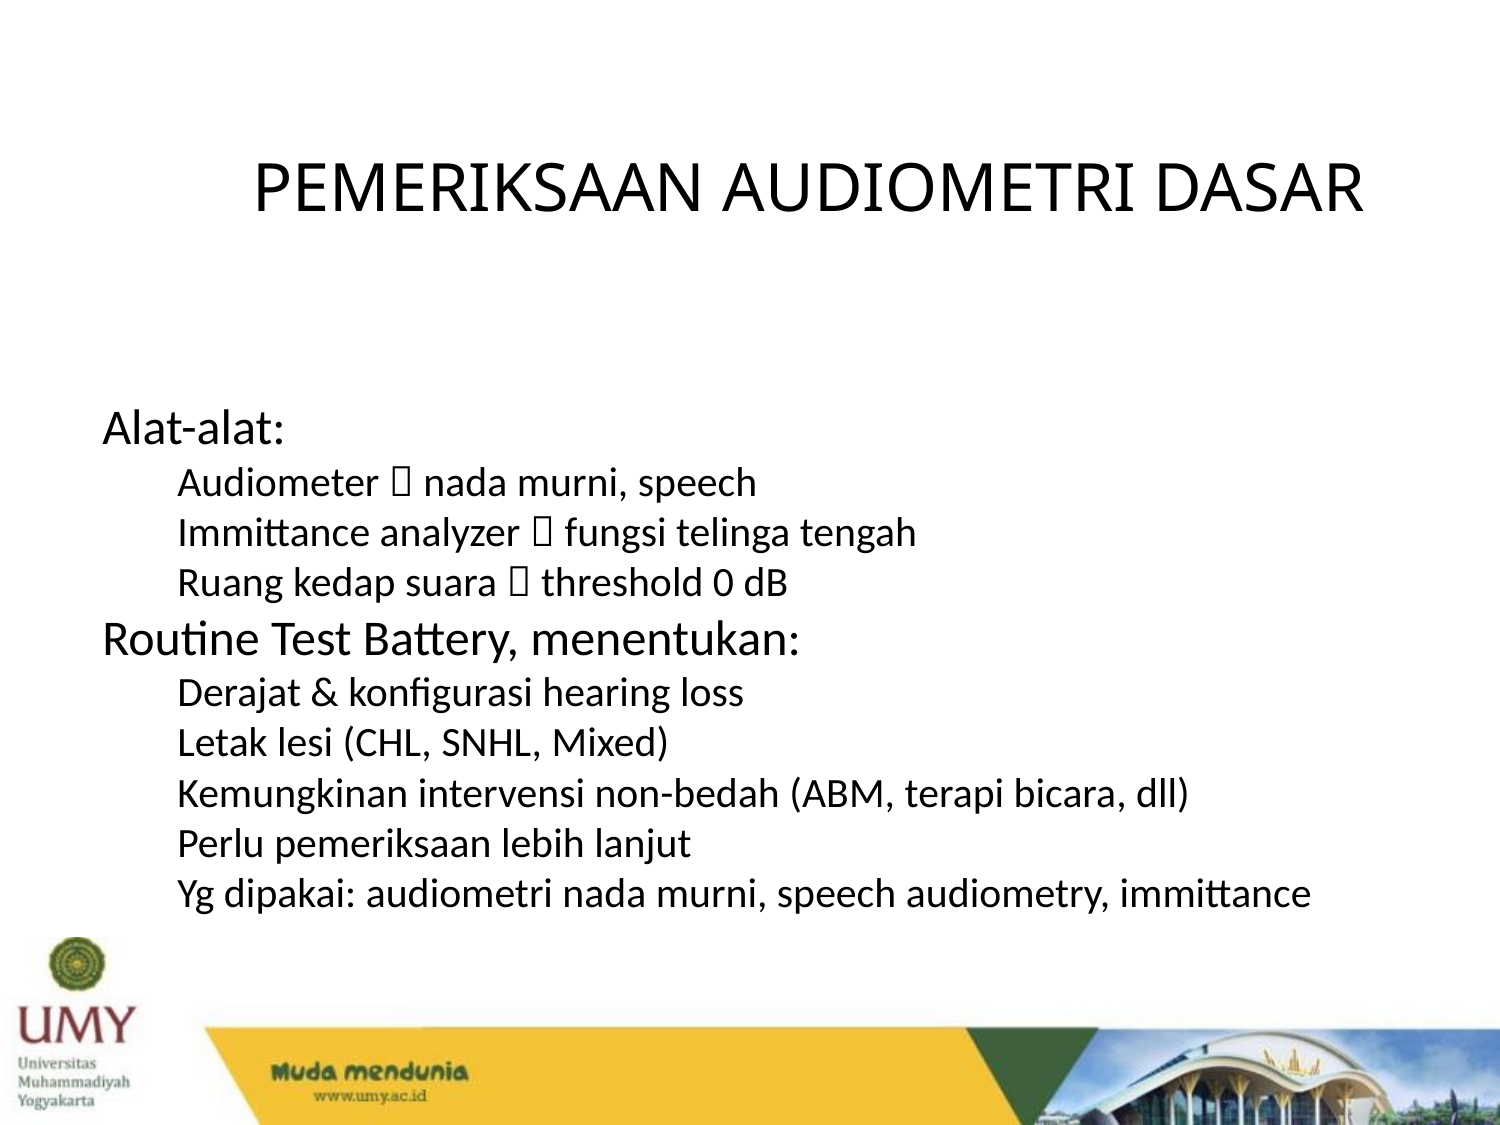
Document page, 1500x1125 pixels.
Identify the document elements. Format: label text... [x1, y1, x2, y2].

picture [4, 937, 1500, 1125]
text_box PEMERIKSAAN AUDIOMETRI DASAR [237, 137, 1500, 352]
text_box Alat-alat: Audiometer  nada murni, speech Immittance analyzer  fungsi telinga tengah Ruang kedap suara  threshold 0 dB Routine Test Battery, menentukan: Derajat & konfigurasi hearing loss Letak lesi (CHL, SNHL, Mixed) Kemungkinan intervensi non-bedah (ABM, terapi bicara, dll) Perlu pemeriksaan lebih lanjut Yg dipakai: audiometri nada murni, speech audiometry, immittance [87, 387, 1500, 932]
